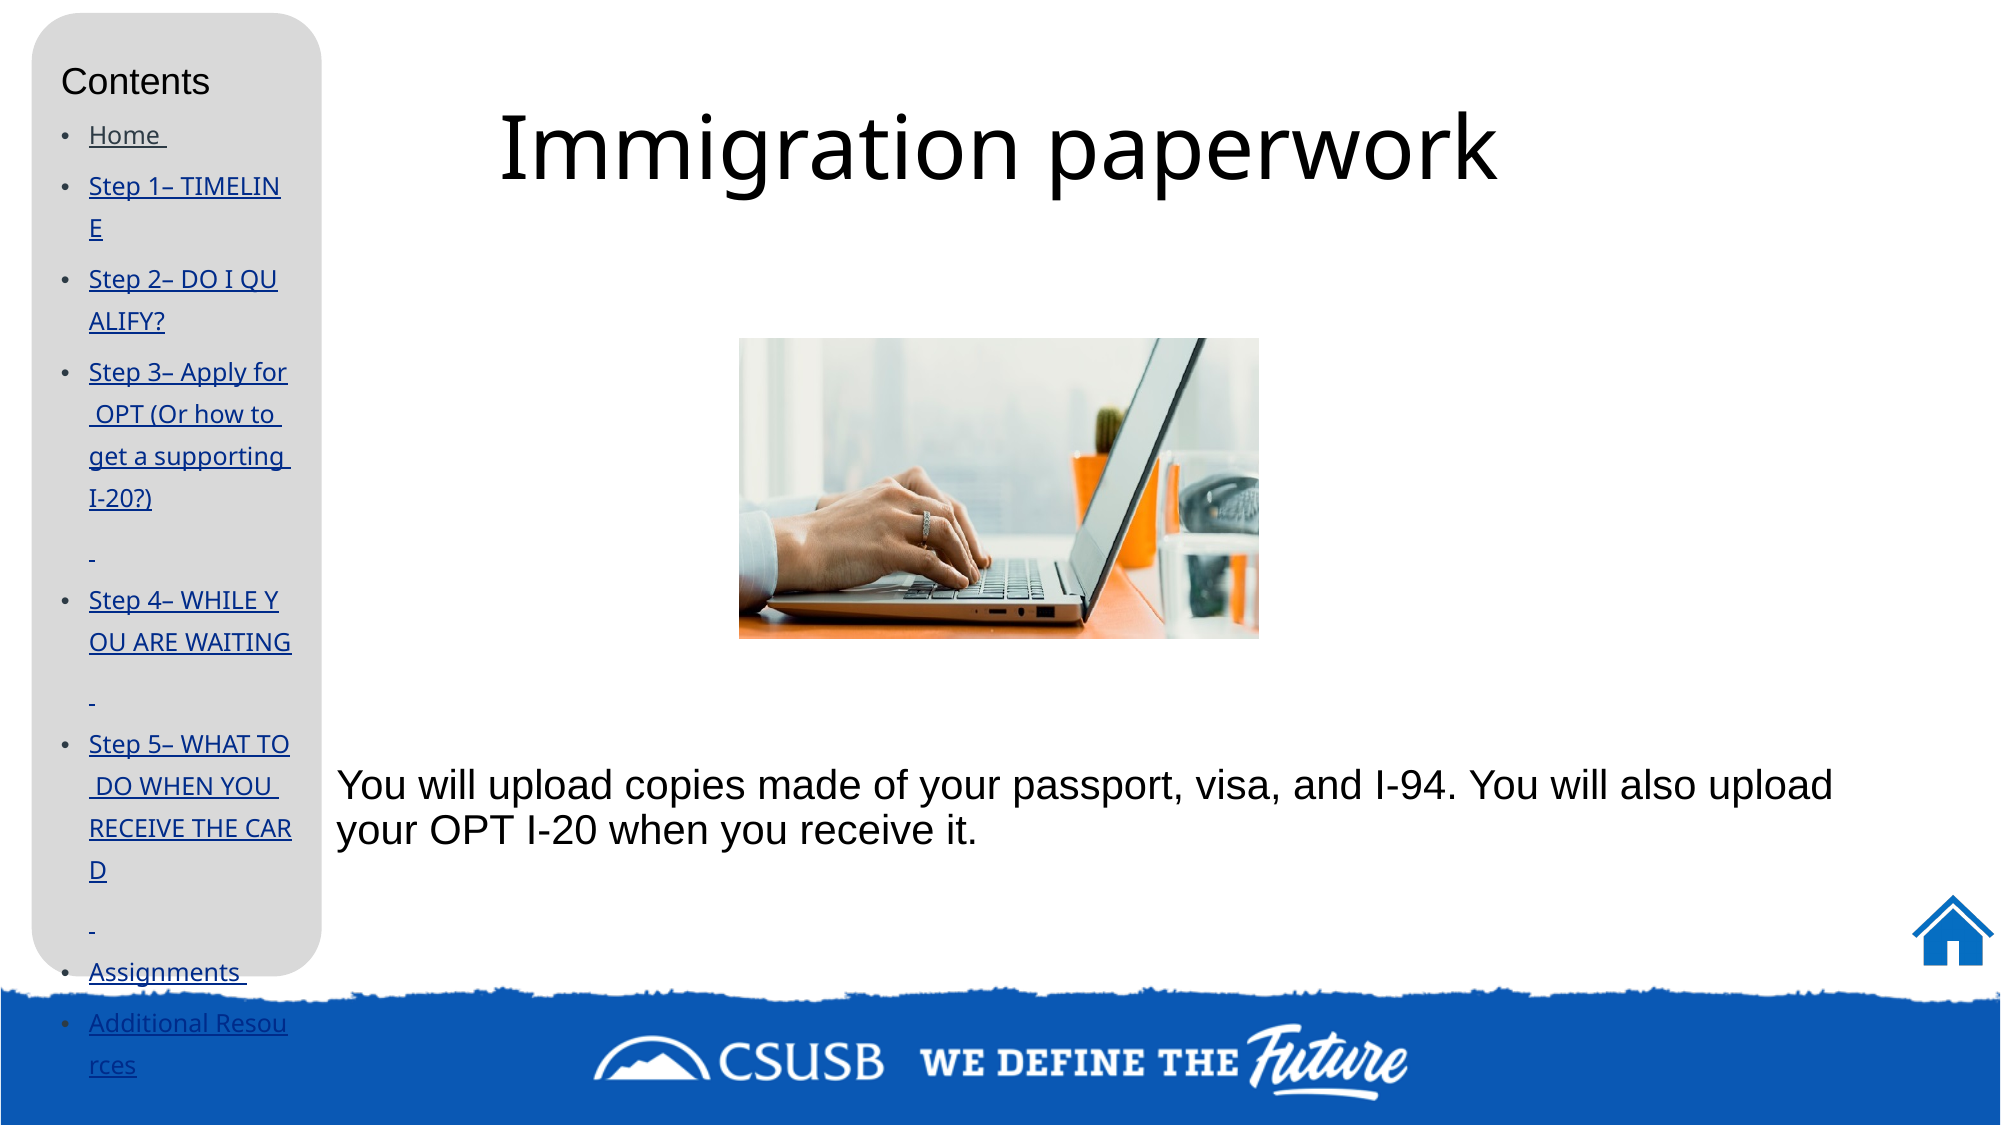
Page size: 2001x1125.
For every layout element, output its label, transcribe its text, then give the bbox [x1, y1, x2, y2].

picture [739, 337, 1259, 640]
text_box Contents Home Step 1– TIMELINE Step 2– DO I QUALIFY? Step 3– Apply for OPT (Or how to get a supporting I-20?) Step 4– WHILE YOU ARE WAITING Step 5– WHAT TO DO WHEN YOU RECEIVE THE CARD Assignments Additional Resources [31, 12, 322, 977]
picture [0, 882, 2001, 1125]
text_box You will upload copies made of your passport, visa, and I-94. You will also upload your OPT I-20 when you receive it. [322, 446, 1850, 861]
title Immigration paperwork [321, 49, 1851, 238]
